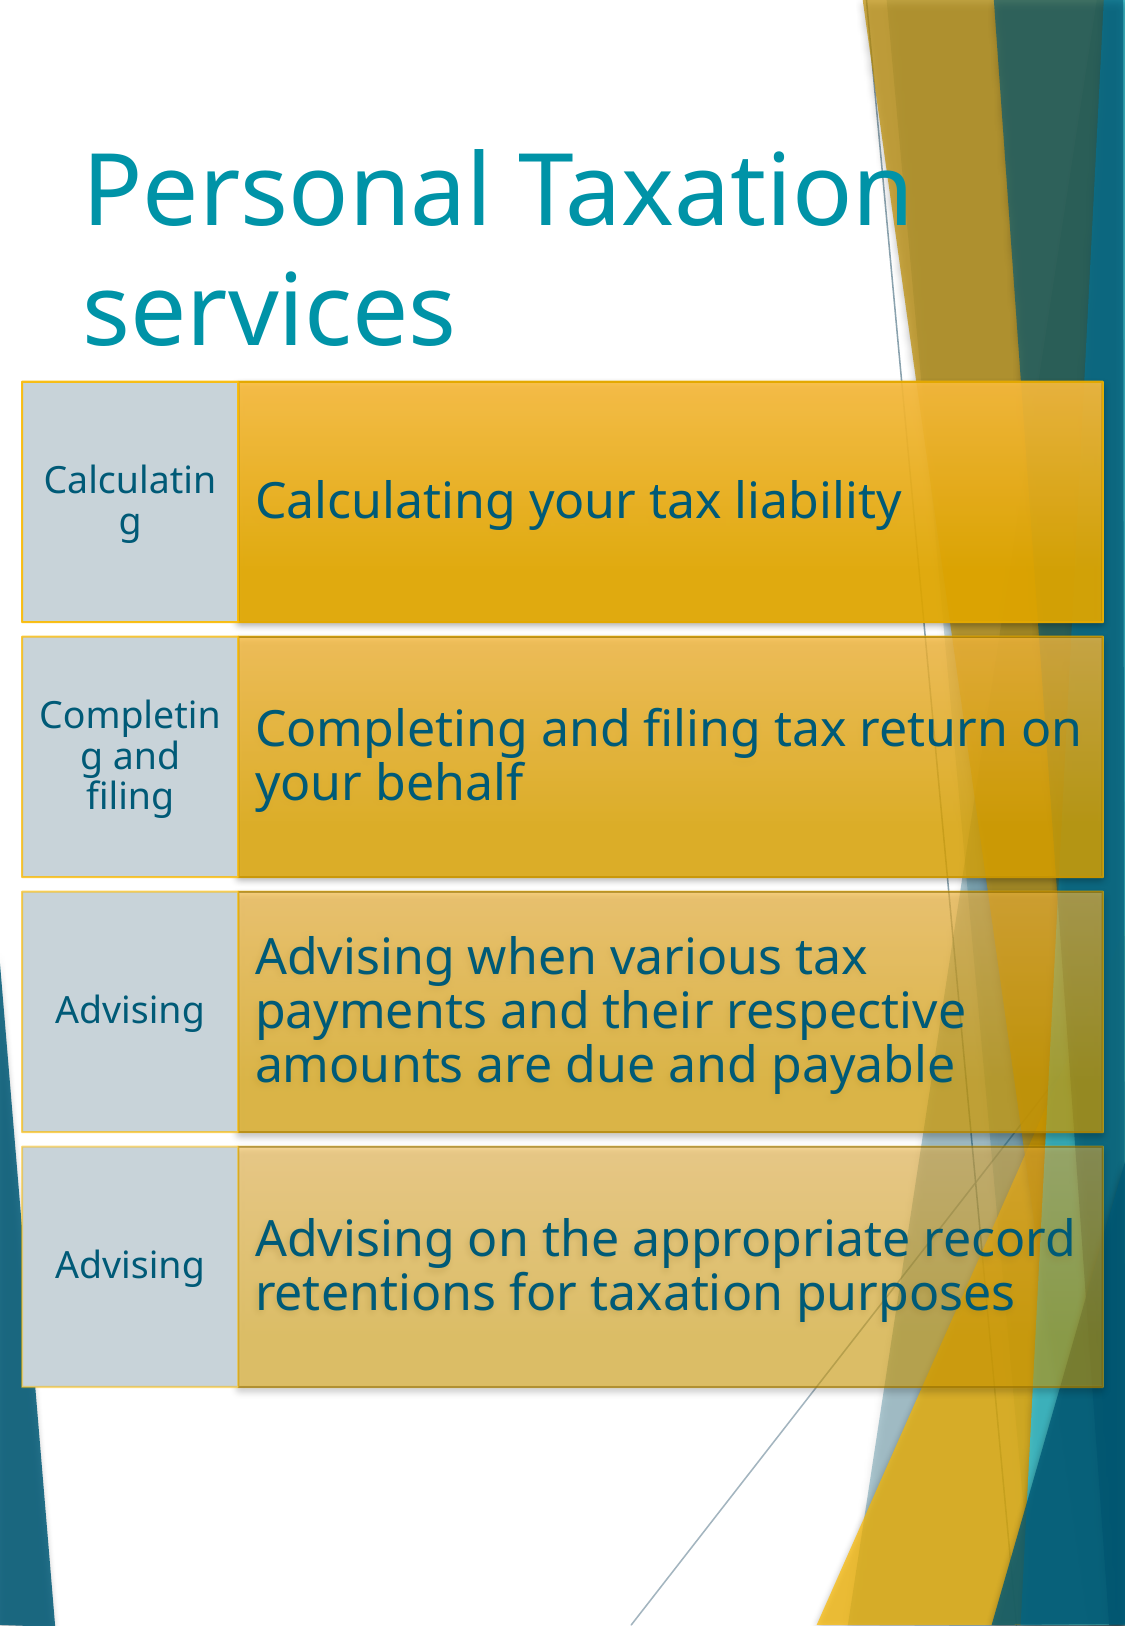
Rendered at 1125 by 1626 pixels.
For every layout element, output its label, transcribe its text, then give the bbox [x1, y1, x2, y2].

title Personal Taxation services [67, 155, 963, 335]
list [21, 380, 1104, 1388]
